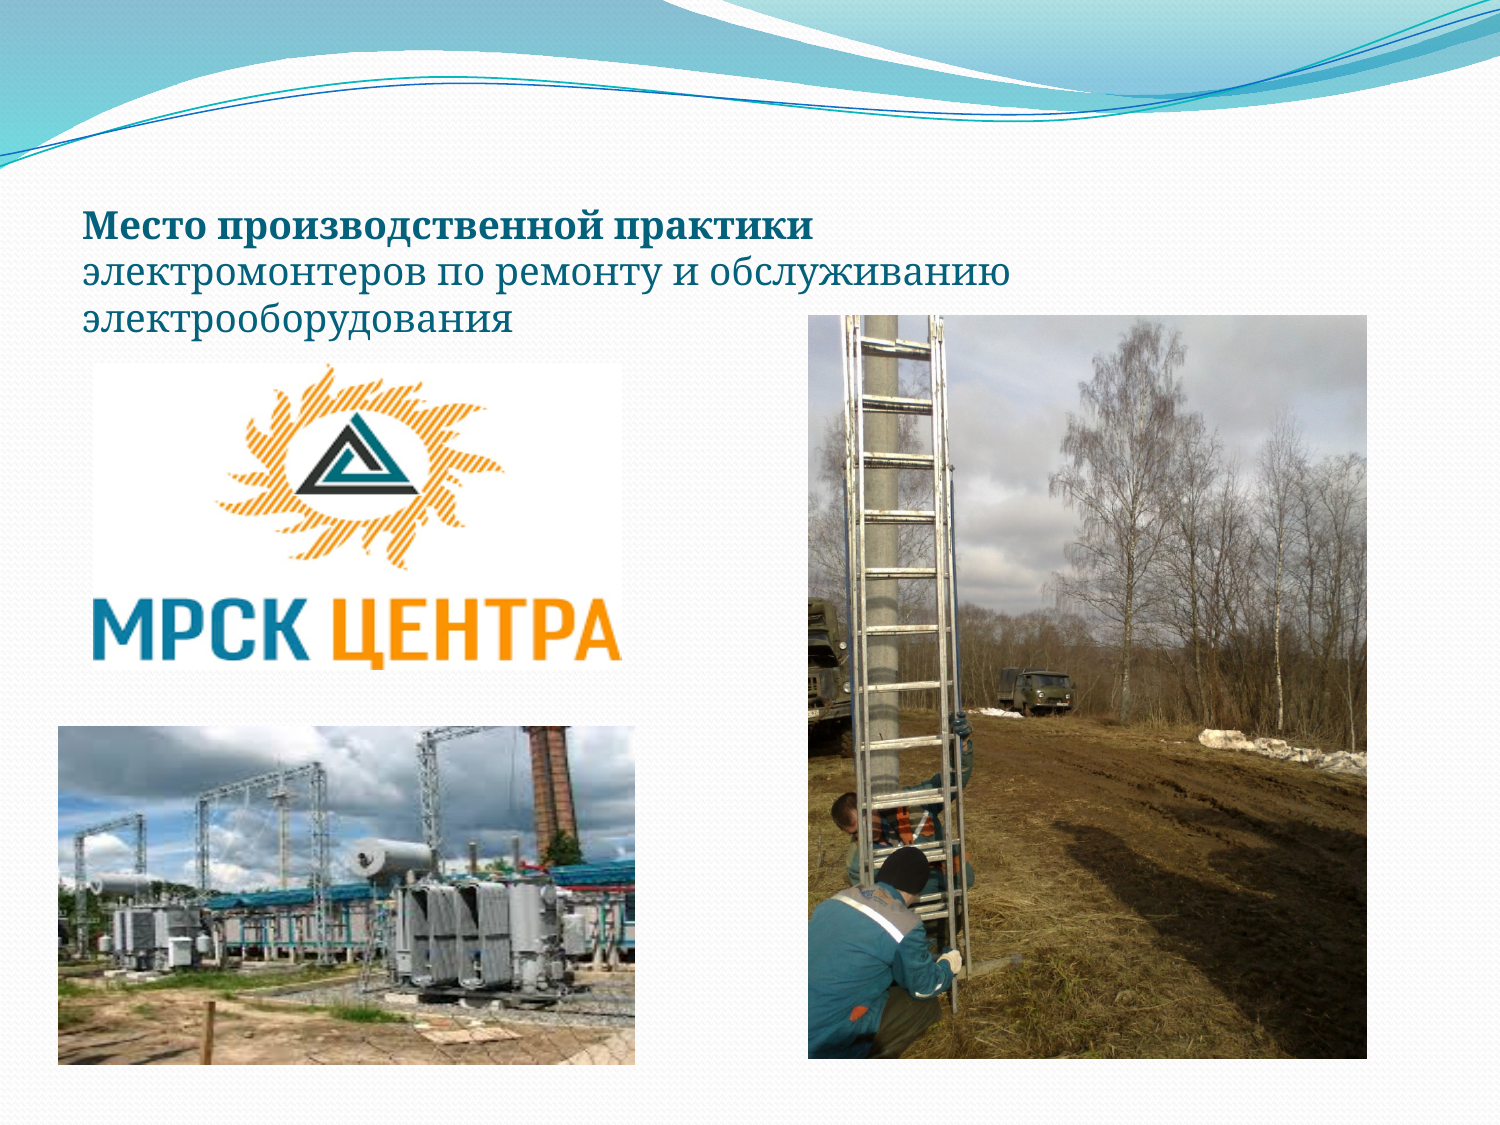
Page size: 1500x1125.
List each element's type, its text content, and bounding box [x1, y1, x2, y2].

picture [93, 362, 622, 670]
title Место производственной практики электромонтеров по ремонту и обслуживанию электрооборудования [81, 116, 1433, 341]
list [808, 314, 1367, 1060]
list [58, 726, 635, 1065]
